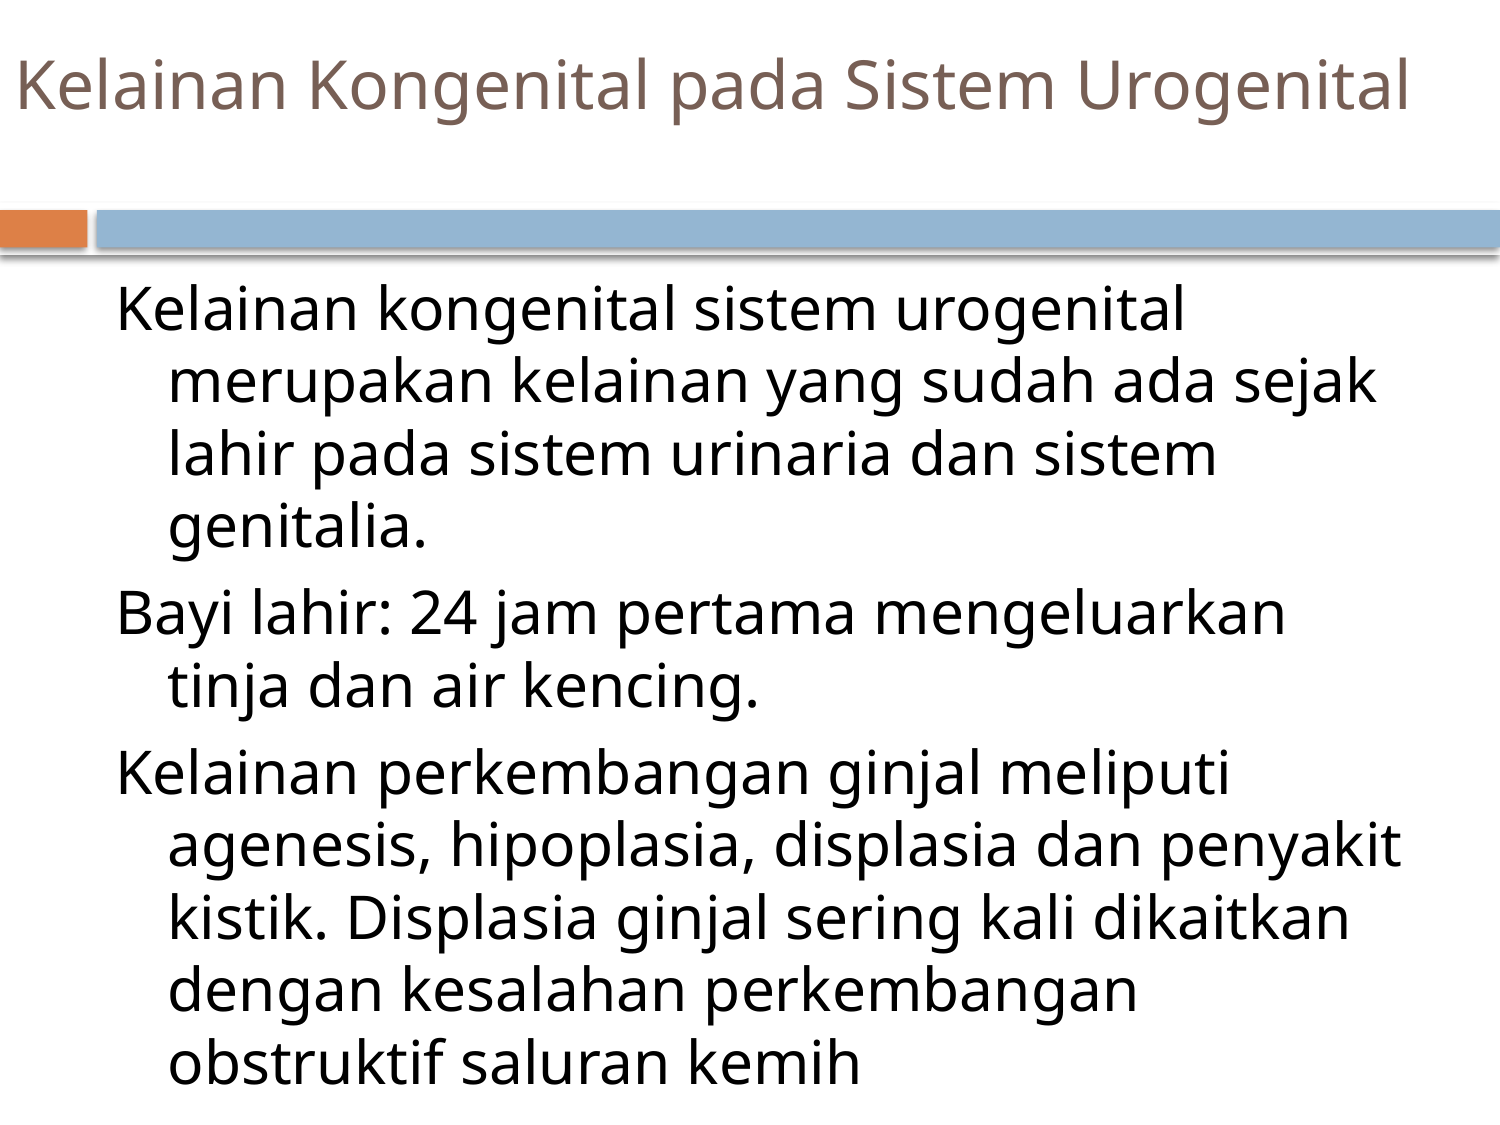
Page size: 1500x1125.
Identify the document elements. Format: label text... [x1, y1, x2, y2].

list Kelainan kongenital sistem urogenital merupakan kelainan yang sudah ada sejak lahir pada sistem urinaria dan sistem genitalia. Bayi lahir: 24 jam pertama mengeluarkan tinja dan air kencing. Kelainan perkembangan ginjal meliputi agenesis, hipoplasia, displasia dan penyakit kistik. Displasia ginjal sering kali dikaitkan dengan kesalahan perkembangan obstruktif saluran kemih [100, 262, 1438, 1000]
title Kelainan Kongenital pada Sistem Urogenital [0, 0, 1500, 164]
